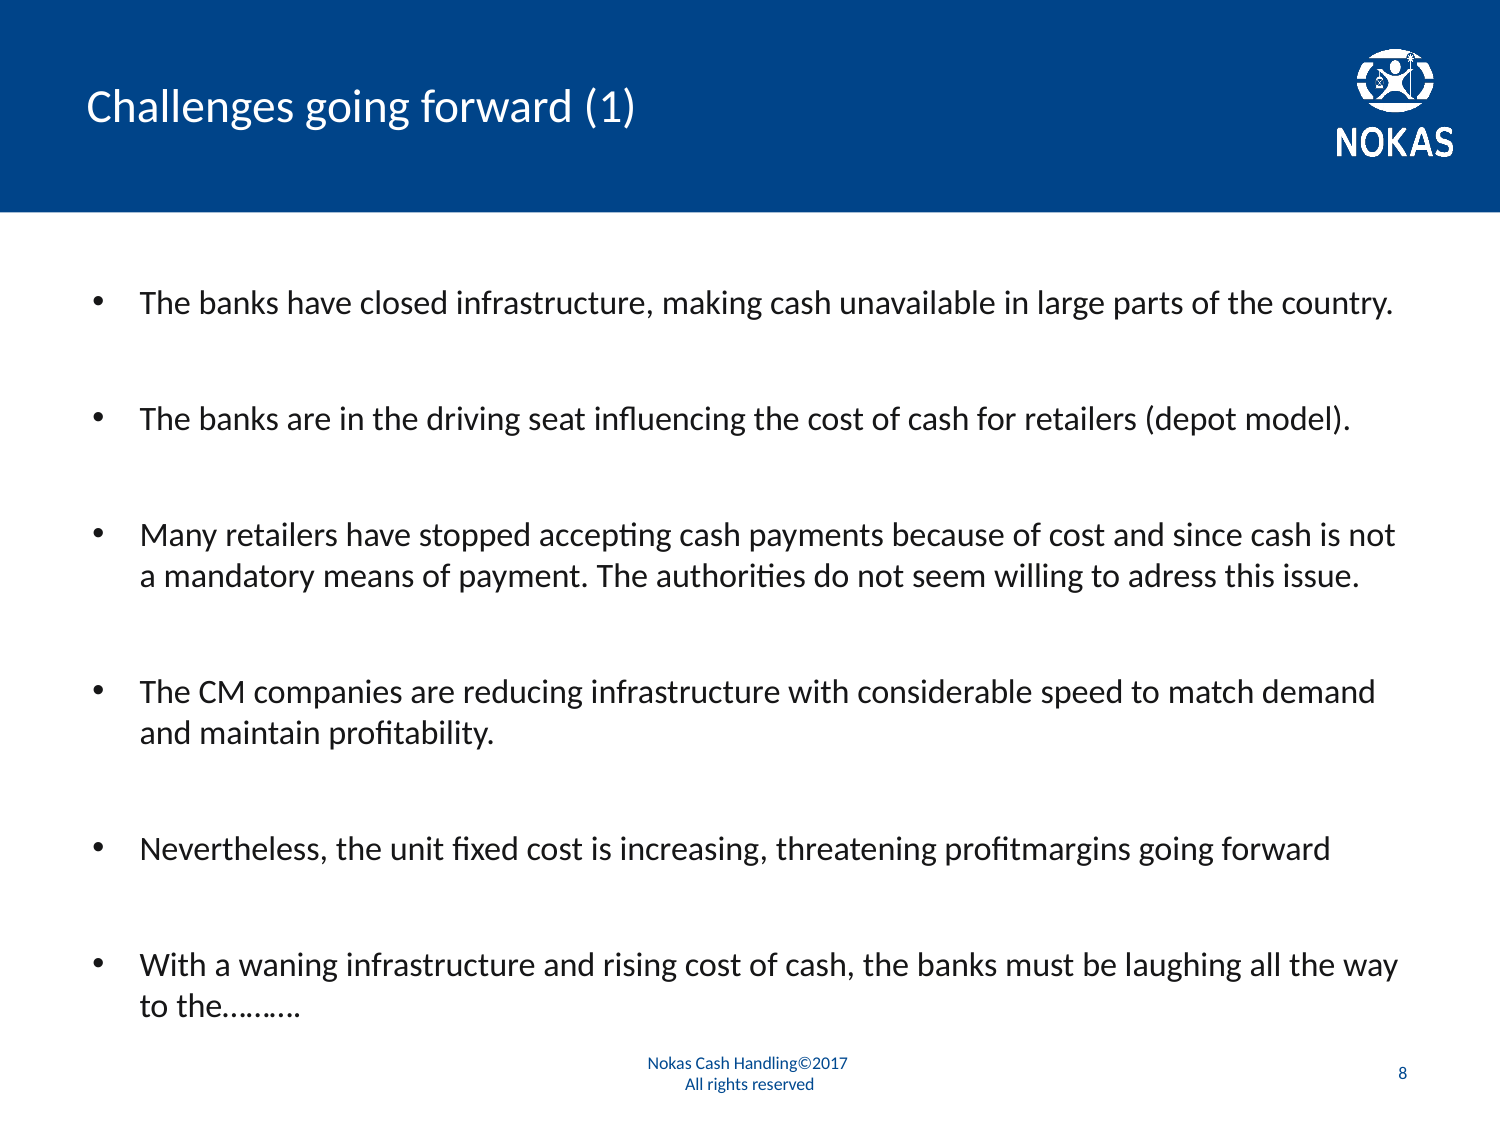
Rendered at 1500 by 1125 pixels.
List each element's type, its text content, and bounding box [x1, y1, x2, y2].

slide_number 8 [1074, 1042, 1425, 1103]
picture [1337, 49, 1453, 157]
title Challenges going forward (1) [86, 0, 1182, 207]
footer Nokas Cash Handling©2017 All rights reserved [512, 1042, 988, 1103]
list The banks have closed infrastructure, making cash unavailable in large parts of the country. The banks are in the driving seat influencing the cost of cash for retailers (depot model). Many retailers have stopped accepting cash payments because of cost and since cash is not a mandatory means of payment. The authorities do not seem willing to adress this issue. The CM companies are reducing infrastructure with considerable speed to match demand and maintain profitability. Nevertheless, the unit fixed cost is increasing, threatening profitmargins going forward With a waning infrastructure and rising cost of cash, the banks must be laughing all the way to the………. [74, 271, 1426, 1006]
